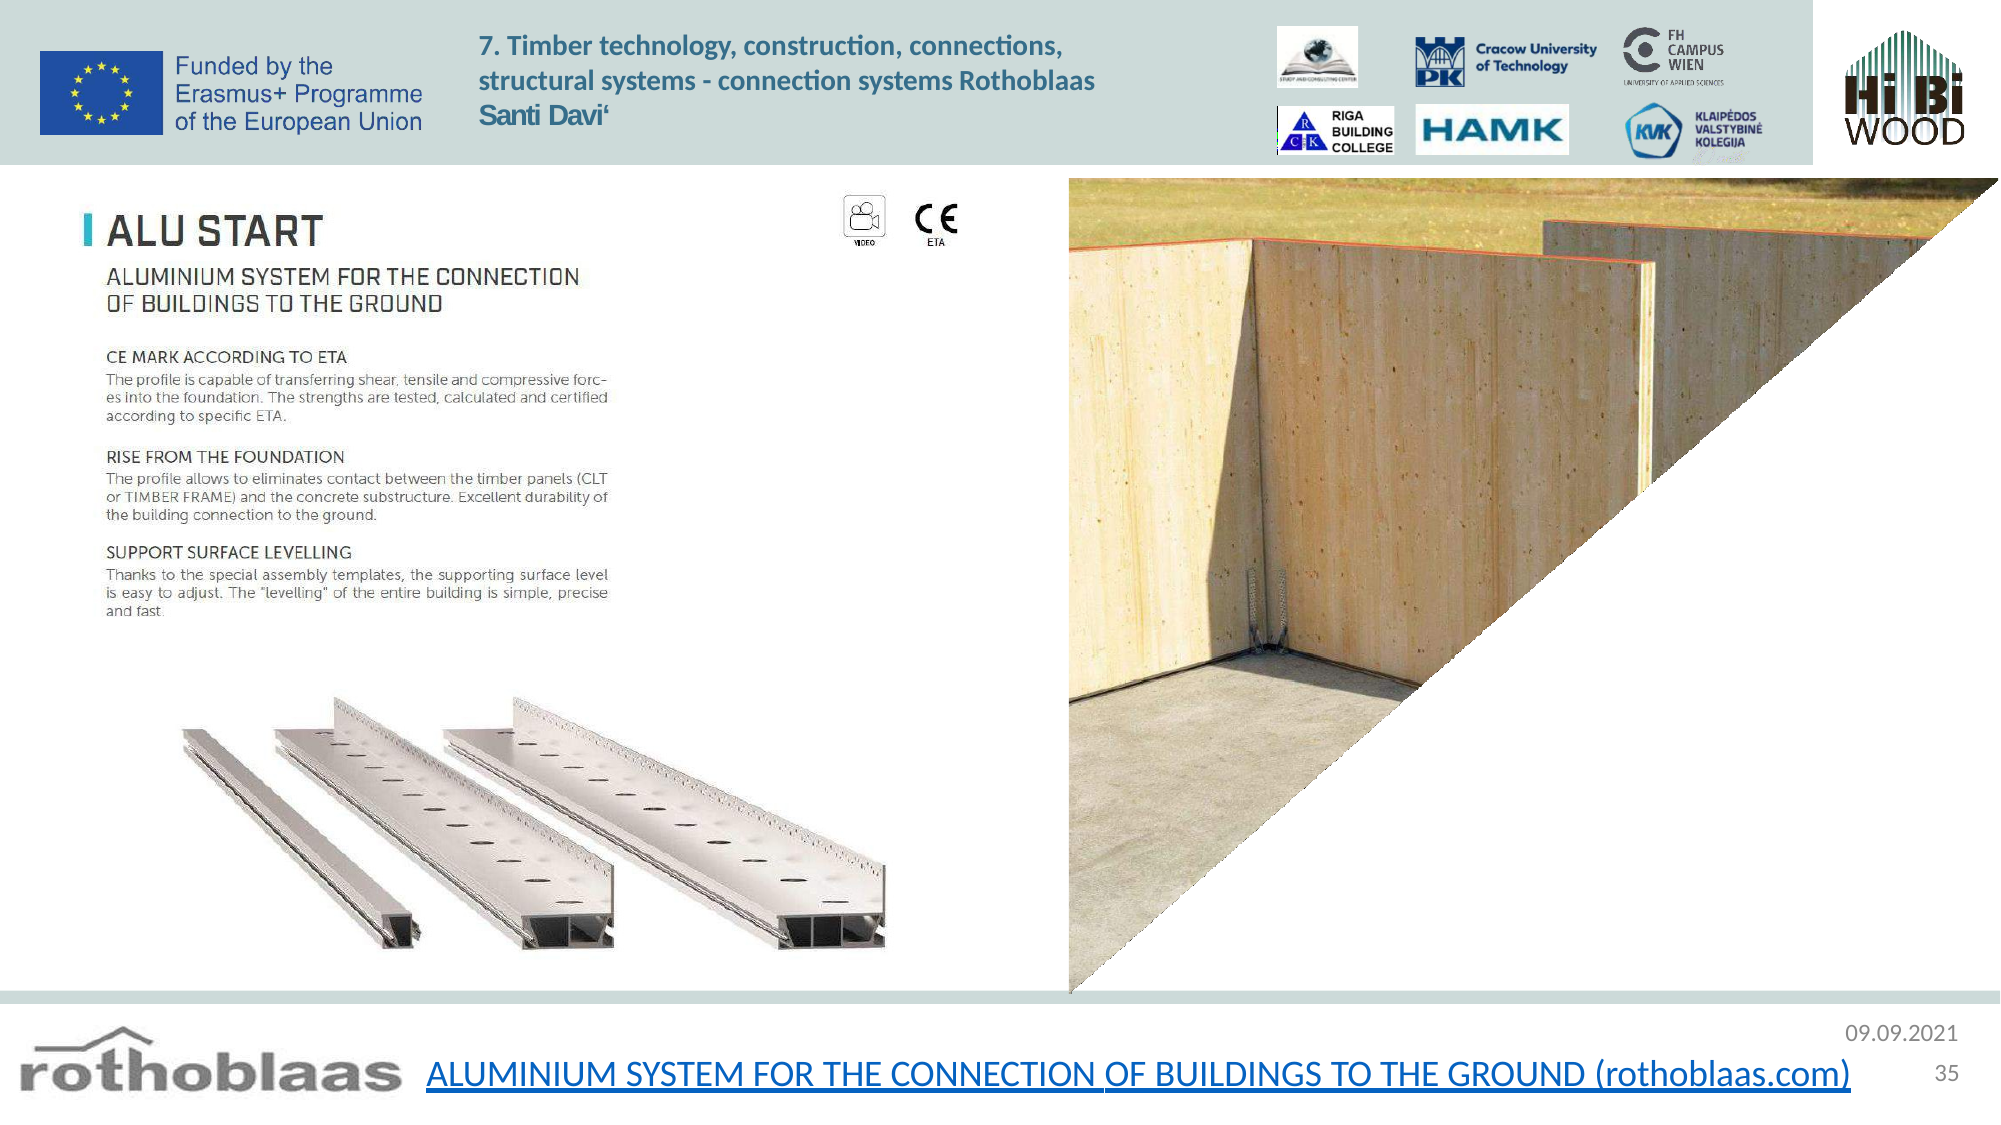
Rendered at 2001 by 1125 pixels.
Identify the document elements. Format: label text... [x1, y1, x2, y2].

picture [1415, 37, 1597, 87]
picture [1277, 26, 1359, 88]
text_box [18, 1025, 403, 1100]
text_box 7. Timber technology, construction, connections, structural systems - connection systems Rothoblaas Santi Davi‘ [476, 24, 1103, 132]
text_box [78, 189, 958, 960]
picture [1277, 106, 1395, 155]
text_box ALUMINIUM SYSTEM FOR THE CONNECTION OF BUILDINGS TO THE GROUND (rothoblaas.com) [424, 1055, 1867, 1094]
picture [1621, 25, 1725, 87]
picture [40, 51, 422, 135]
text_box [1068, 177, 1999, 994]
text_box 35 [1928, 1060, 1967, 1087]
picture [1415, 104, 1570, 155]
picture [1844, 30, 1965, 145]
picture [1621, 97, 1766, 171]
text_box 09.09.2021 [1843, 1021, 1962, 1047]
